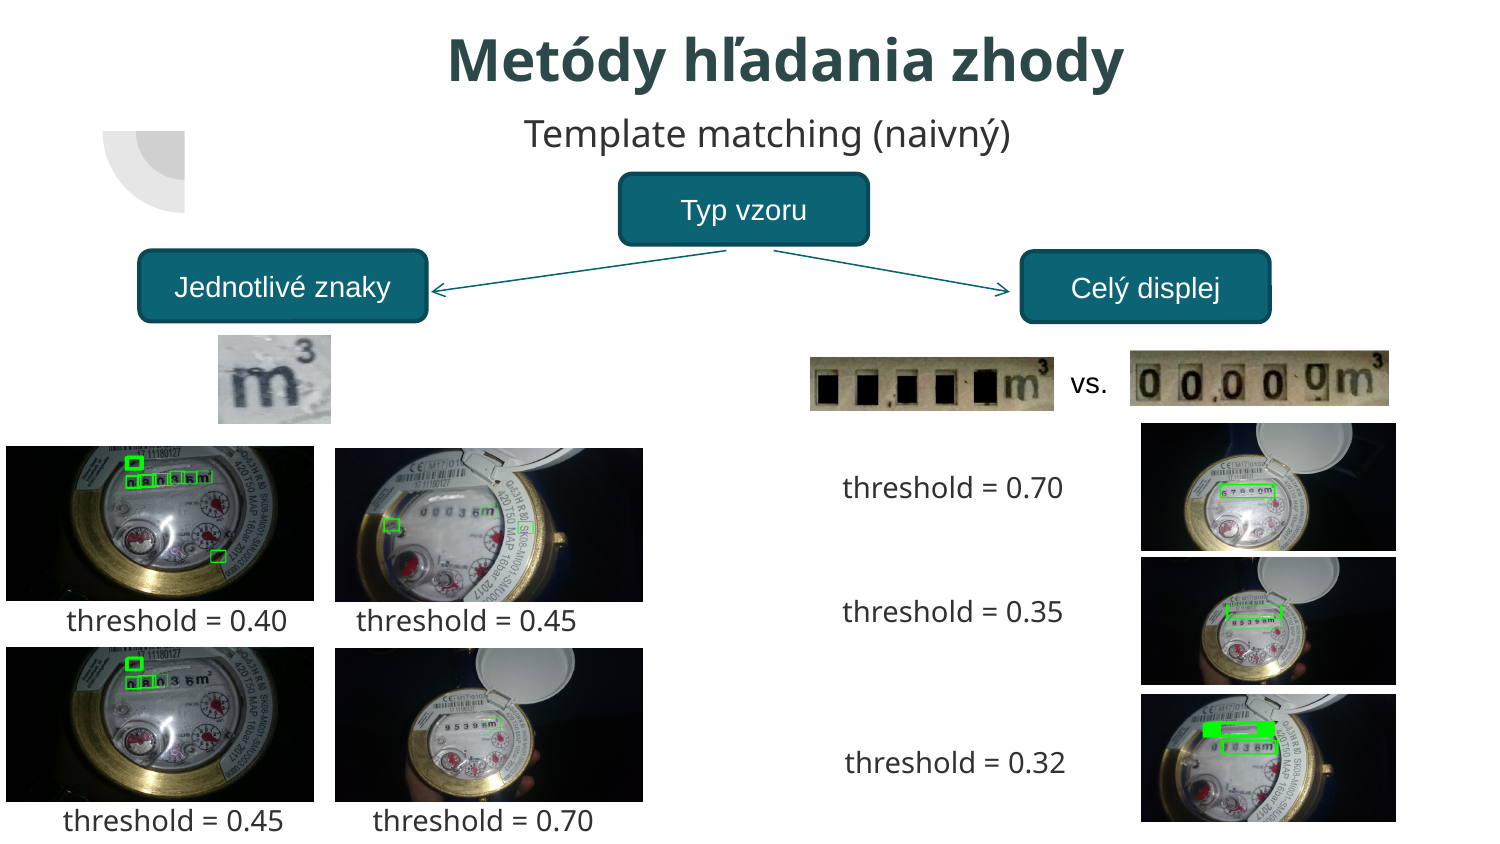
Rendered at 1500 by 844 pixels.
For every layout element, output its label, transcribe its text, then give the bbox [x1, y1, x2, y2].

picture [1140, 556, 1396, 685]
picture [6, 446, 315, 601]
text_box vs. [1055, 356, 1124, 407]
text_box threshold = 0.32 [822, 736, 1090, 787]
picture [1130, 350, 1390, 407]
picture [335, 448, 643, 603]
text_box threshold = 0.45 [333, 609, 593, 645]
text_box Celý displej [1019, 249, 1272, 325]
picture [809, 356, 1055, 411]
picture [1140, 693, 1396, 822]
text_box threshold = 0.70 [820, 461, 1079, 512]
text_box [430, 250, 727, 293]
picture [1140, 423, 1396, 551]
text_box threshold = 0.40 [43, 610, 303, 645]
picture [218, 335, 331, 424]
text_box Template matching (naivný) [454, 102, 1081, 163]
title Metódy hľadania zhody [208, 8, 1362, 173]
picture [335, 647, 643, 802]
text_box Jednotlivé znaky [137, 248, 429, 324]
picture [6, 647, 315, 802]
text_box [773, 250, 1010, 293]
text_box threshold = 0.45 [40, 810, 300, 844]
text_box Typ vzoru [617, 171, 871, 247]
text_box threshold = 0.70 [350, 809, 609, 844]
text_box threshold = 0.35 [820, 585, 1079, 636]
